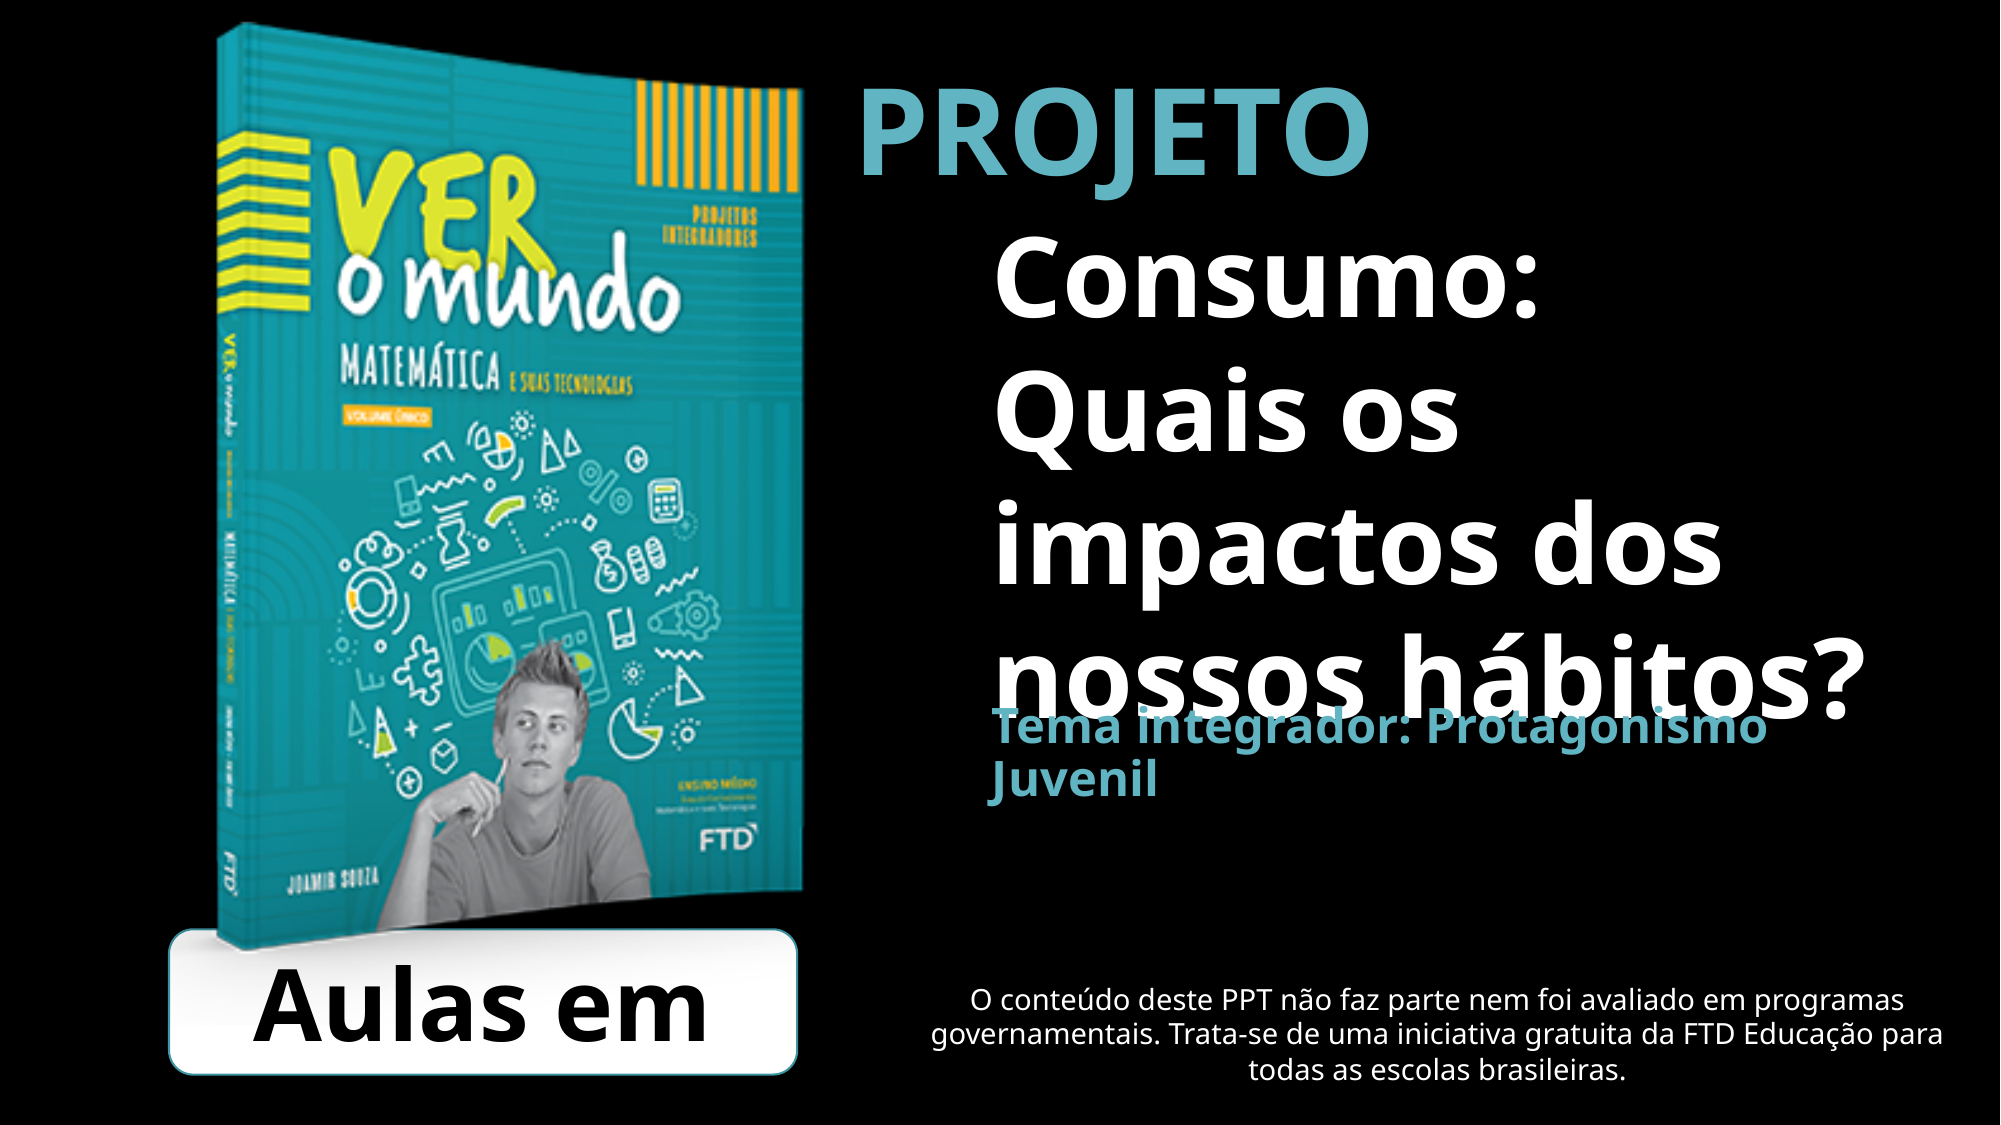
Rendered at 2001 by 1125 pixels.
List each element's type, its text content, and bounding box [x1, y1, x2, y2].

text_box Plano de Aulas em PPT [167, 1025, 799, 1076]
text_box PROJETO [965, 47, 1391, 208]
text_box O conteúdo deste PPT não faz parte nem foi avaliado em programas governamentais. Trata-se de uma iniciativa gratuita da FTD Educação para todas as escolas brasileiras. [895, 973, 1980, 1094]
text_box Consumo: Quais os impactos dos nossos hábitos? [976, 198, 1953, 756]
text_box Tema integrador: Protagonismo Juvenil [976, 693, 1877, 815]
picture [48, 8, 965, 1025]
